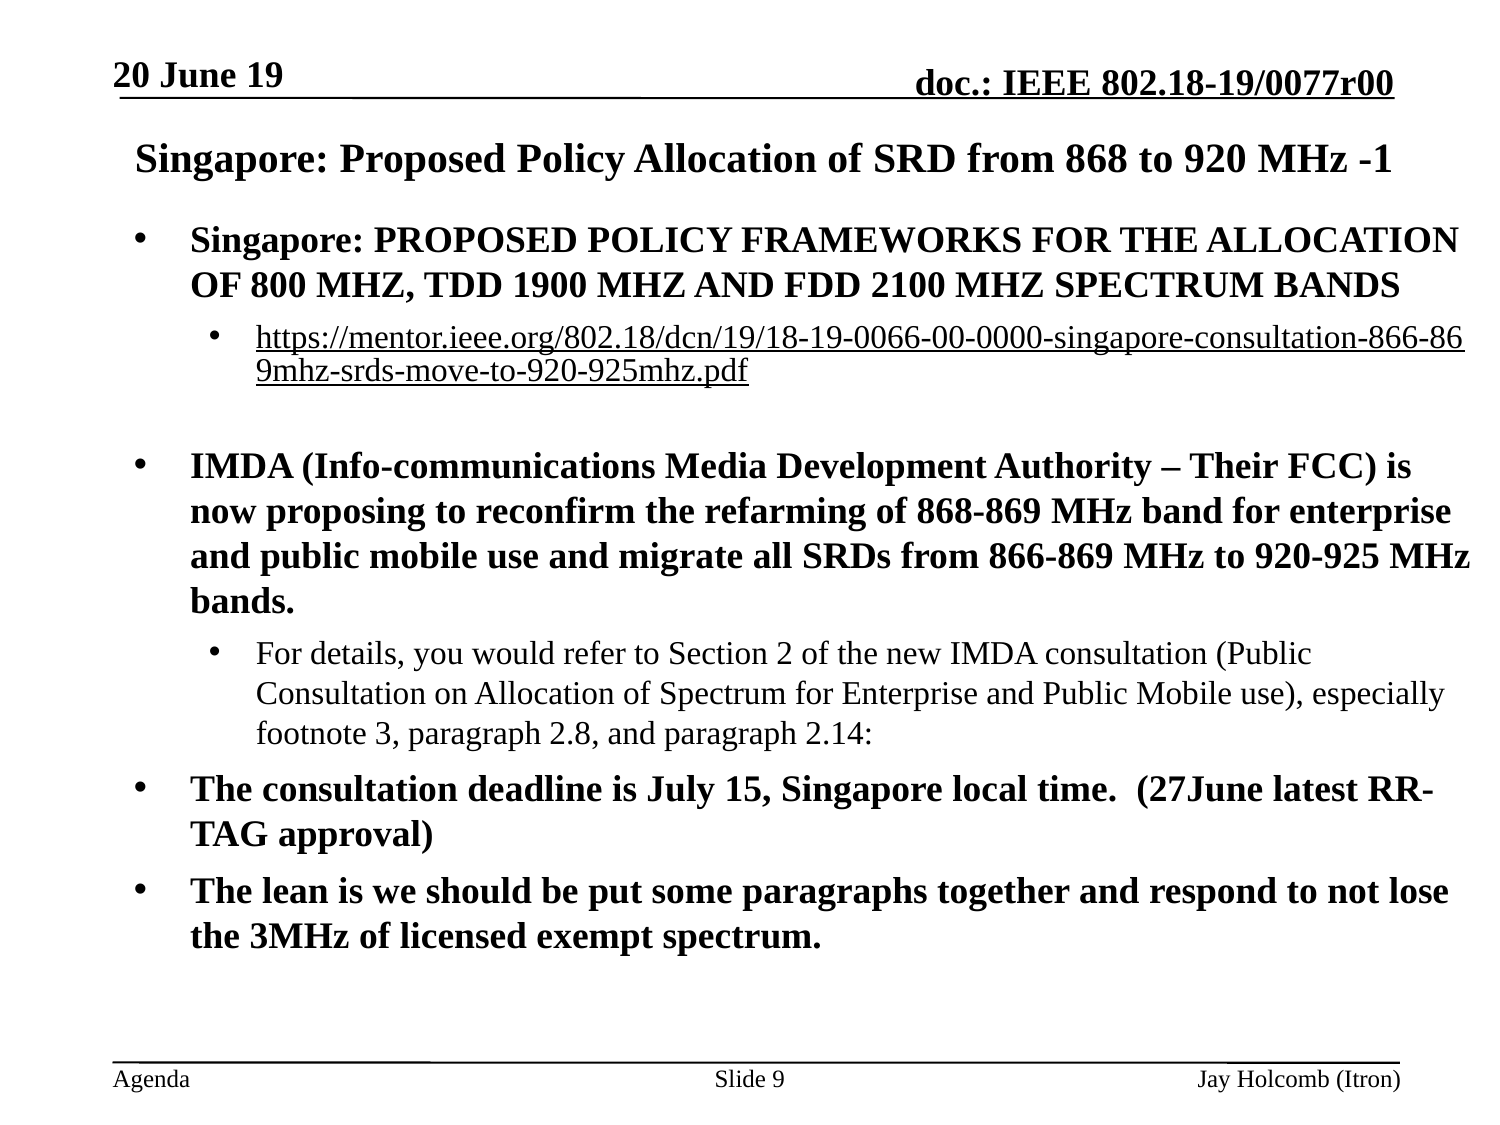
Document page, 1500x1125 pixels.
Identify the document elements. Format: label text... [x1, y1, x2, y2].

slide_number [112, 49, 488, 95]
footer Jay Holcomb (Itron) [878, 1061, 1402, 1093]
slide_number Slide 9 [699, 1061, 800, 1123]
title Singapore: Proposed Policy Allocation of SRD from 868 to 920 MHz -1 [114, 103, 1426, 208]
list Singapore: PROPOSED POLICY FRAMEWORKS FOR THE ALLOCATION OF 800 MHZ, TDD 1900 MHZ AND FDD 2100 MHZ SPECTRUM BANDS https://mentor.ieee.org/802.18/dcn/19/18-19-0066-00-0000-singapore-consultation-866-869mhz-srds-move-to-920-925mhz.pdf IMDA (Info-communications Media Development Authority – Their FCC) is now proposing to reconfirm the refarming of 868-869 MHz band for enterprise and public mobile use and migrate all SRDs from 866-869 MHz to 920-925 MHz bands. For details, you would refer to Section 2 of the new IMDA consultation (Public Consultation on Allocation of Spectrum for Enterprise and Public Mobile use), especially footnote 3, paragraph 2.8, and paragraph 2.14: The consultation deadline is July 15, Singapore local time. (27June latest RR-TAG approval) The lean is we should be put some paragraphs together and respond to not lose the 3MHz of licensed exempt spectrum. [118, 207, 1495, 1063]
